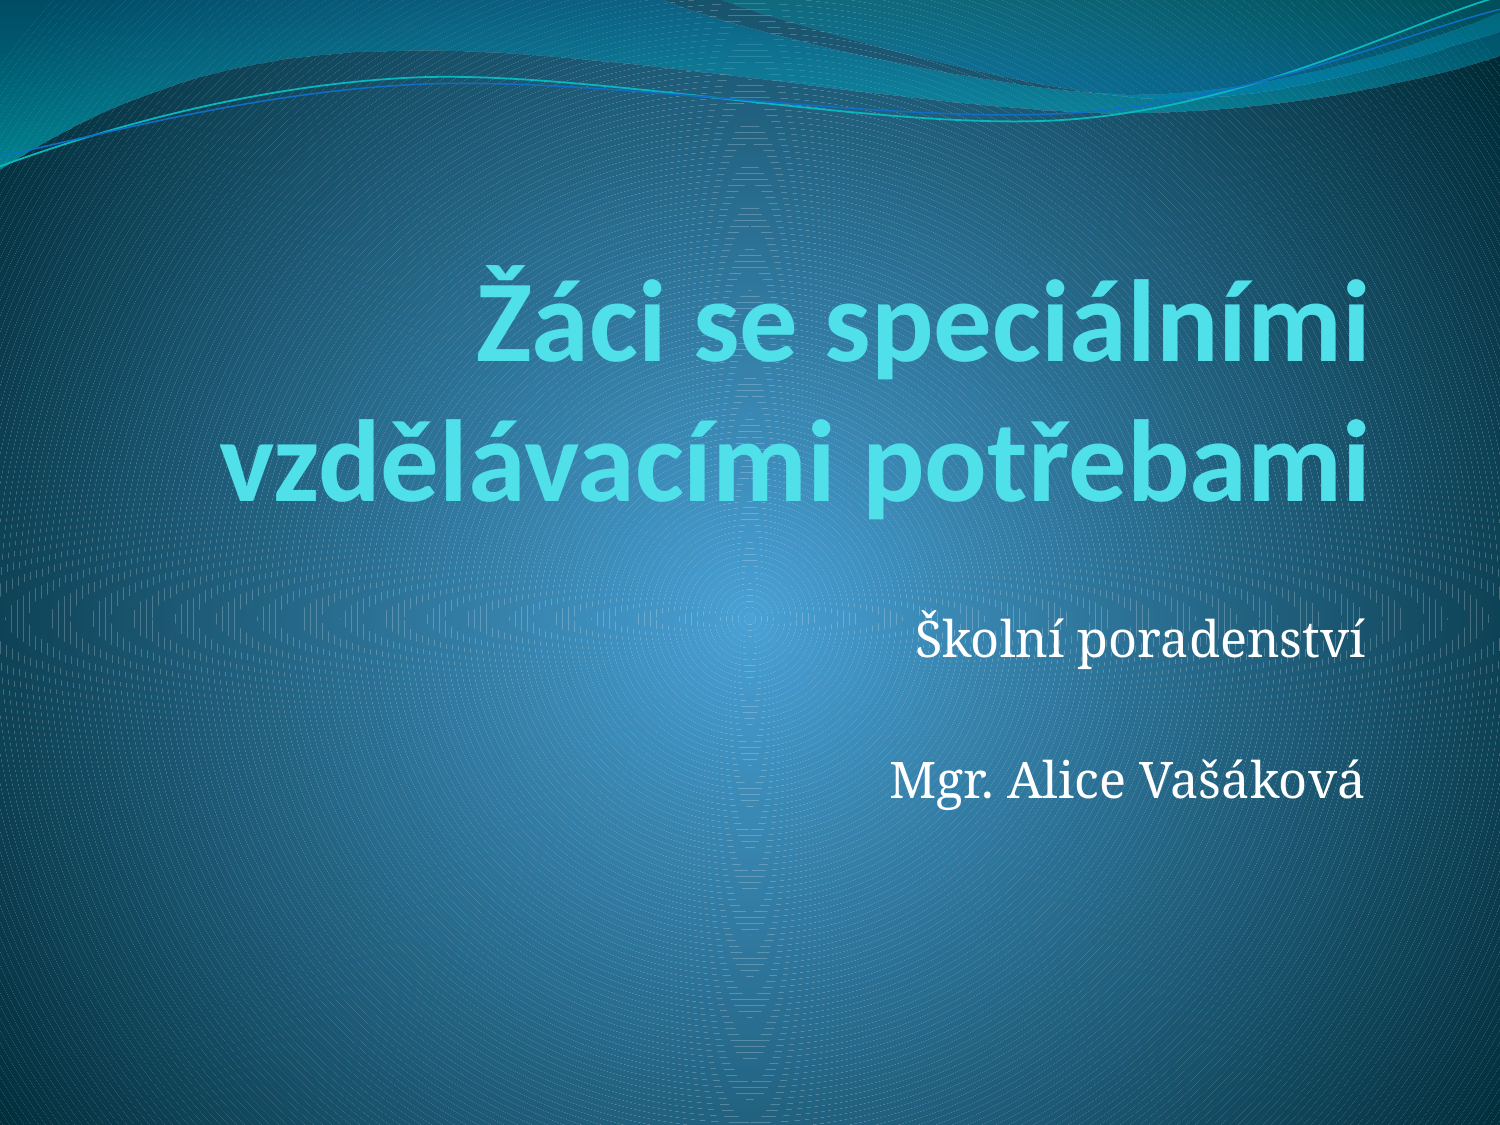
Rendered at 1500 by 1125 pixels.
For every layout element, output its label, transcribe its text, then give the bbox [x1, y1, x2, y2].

subtitle Školní poradenství Mgr. Alice Vašáková [87, 529, 1376, 818]
title Žáci se speciálními vzdělávacími potřebami [87, 224, 1376, 525]
